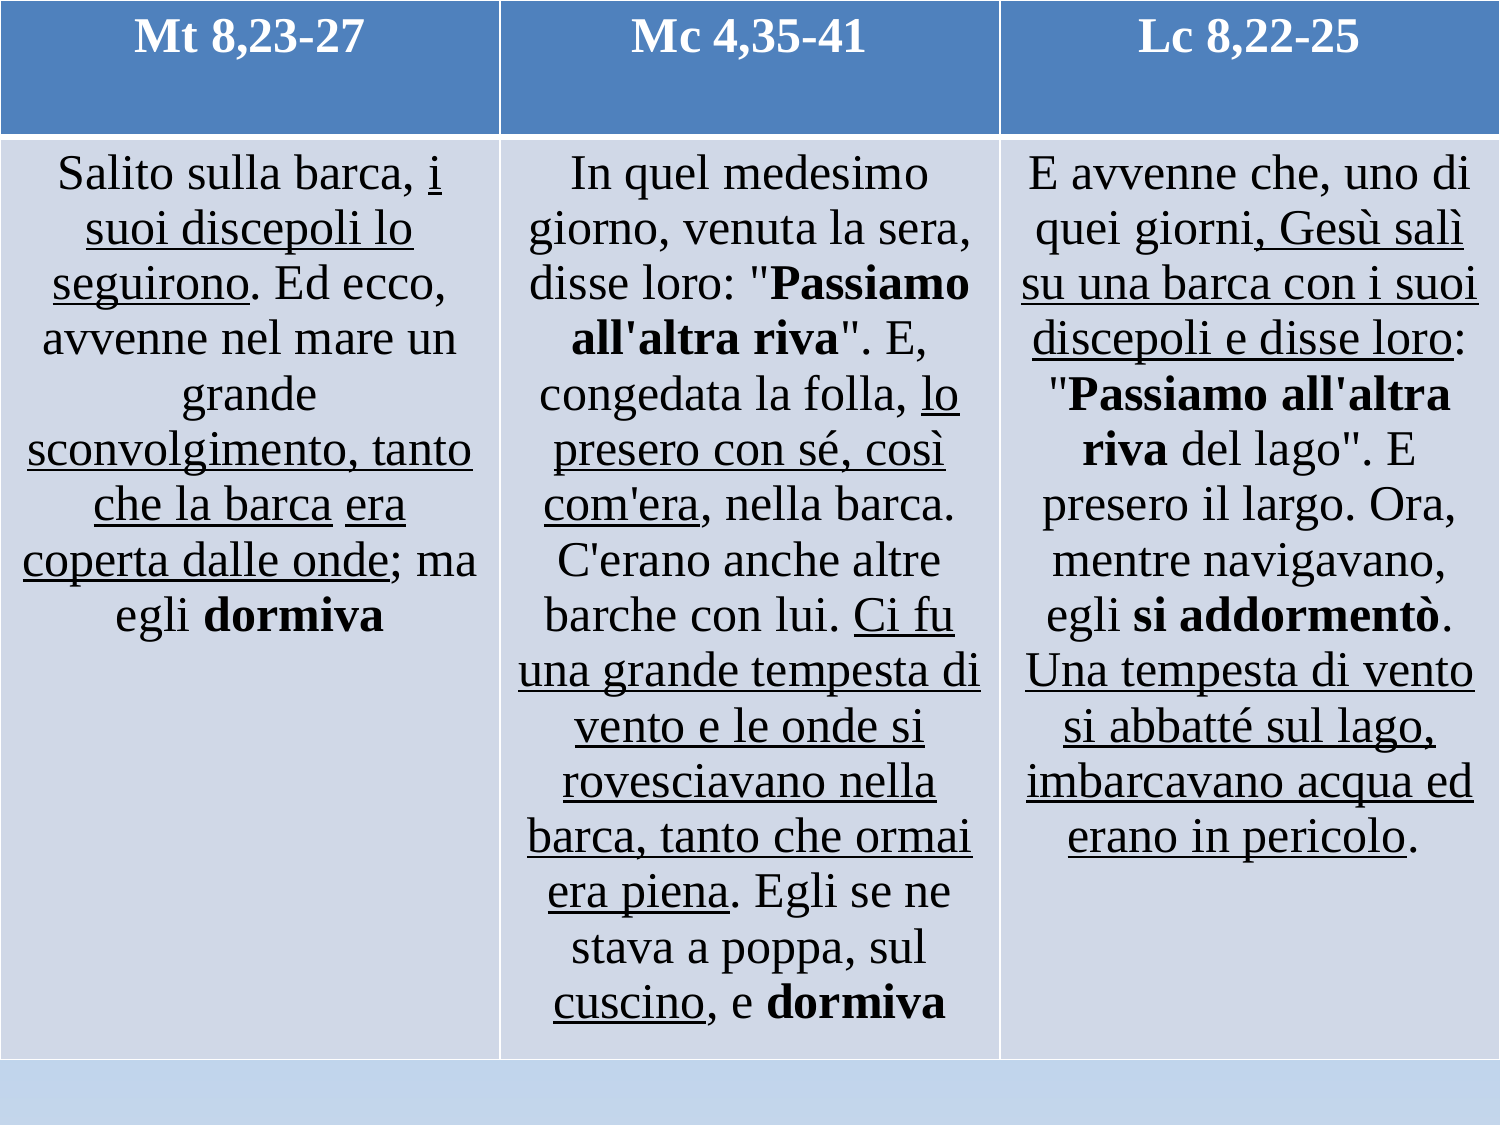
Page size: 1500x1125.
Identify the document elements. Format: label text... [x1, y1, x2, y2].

table_header Mc 4,35-41 [501, 1, 999, 134]
table_cell Salito sulla barca, i suoi discepoli lo seguirono. Ed ecco, avvenne nel mare un grande sconvolgimento, tanto che la barca era coperta dalle onde; ma egli dormiva [1, 140, 499, 1059]
table_cell E avvenne che, uno di quei giorni, Gesù salì su una barca con i suoi discepoli e disse loro: "Passiamo all'altra riva del lago". E presero il largo. Ora, mentre navigavano, egli si addormentò. Una tempesta di vento si abbatté sul lago, imbarcavano acqua ed erano in pericolo. [1001, 140, 1499, 1059]
table_header Lc 8,22-25 [1001, 1, 1499, 134]
table_header Mt 8,23-27 [1, 1, 499, 134]
table_cell In quel medesimo giorno, venuta la sera, disse loro: "Passiamo all'altra riva". E, congedata la folla, lo presero con sé, così com'era, nella barca. C'erano anche altre barche con lui. Ci fu una grande tempesta di vento e le onde si rovesciavano nella barca, tanto che ormai era piena. Egli se ne stava a poppa, sul cuscino, e dormiva [501, 140, 999, 1059]
